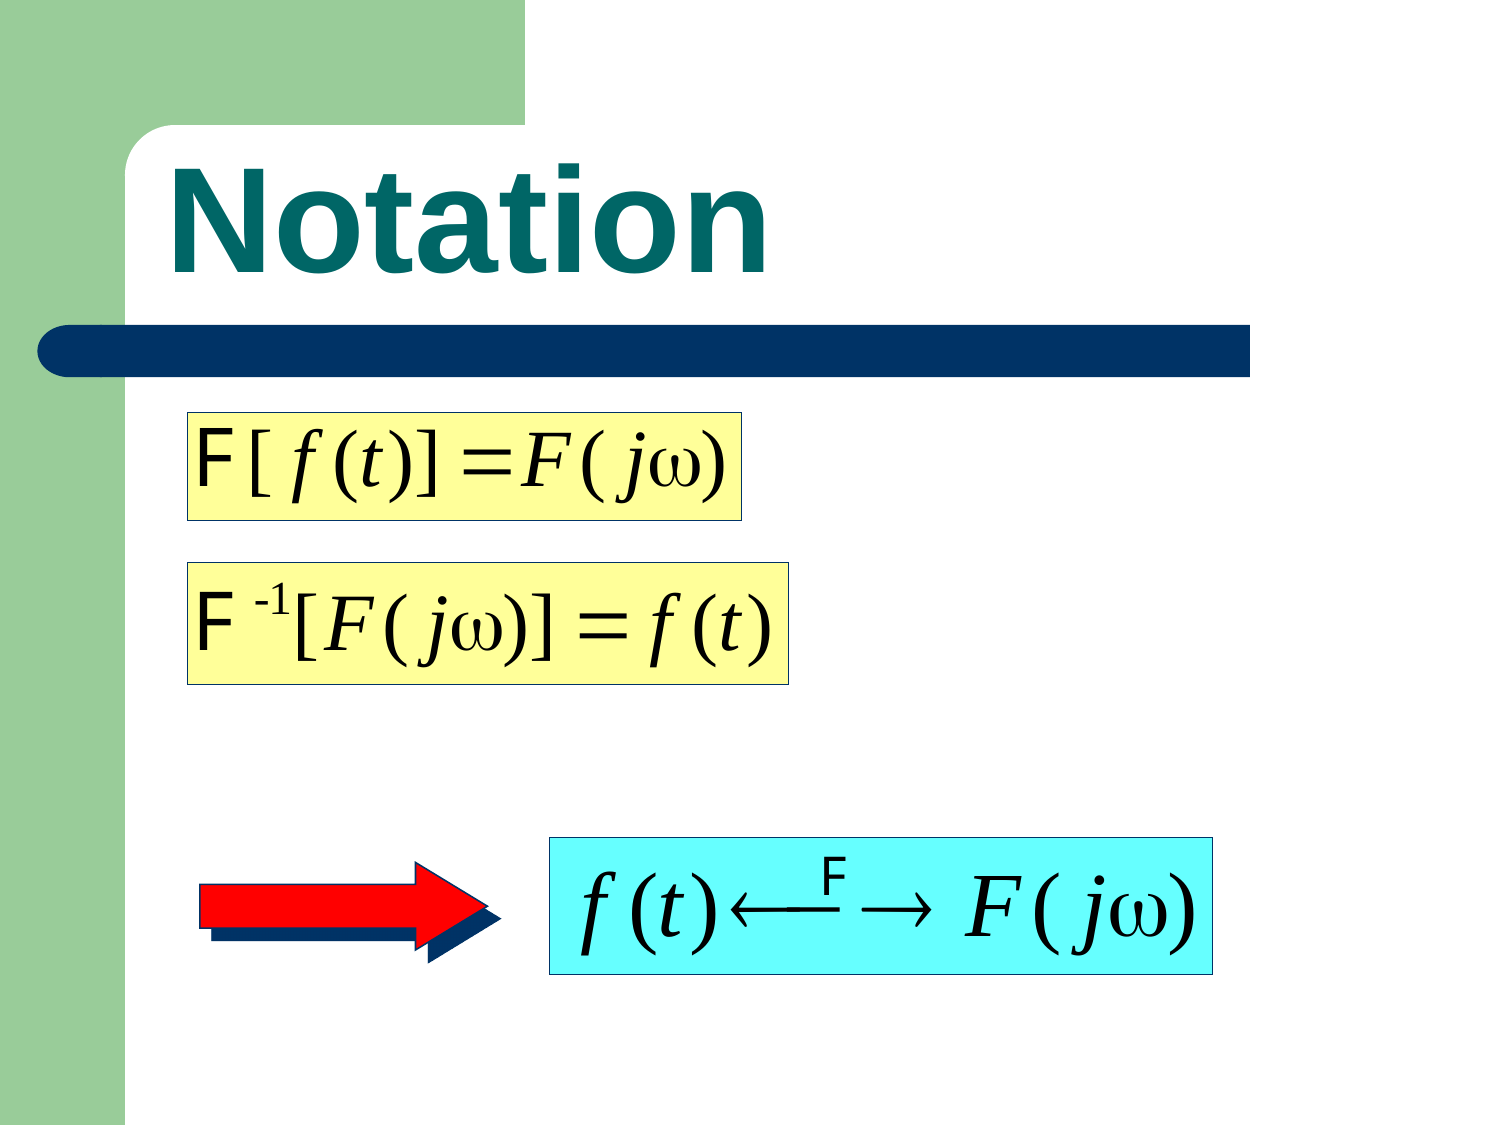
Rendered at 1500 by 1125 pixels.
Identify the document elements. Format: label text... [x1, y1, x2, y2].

text_box [199, 862, 488, 950]
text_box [549, 837, 1213, 976]
title Notation [149, 124, 1463, 313]
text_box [187, 412, 743, 521]
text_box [187, 562, 790, 685]
